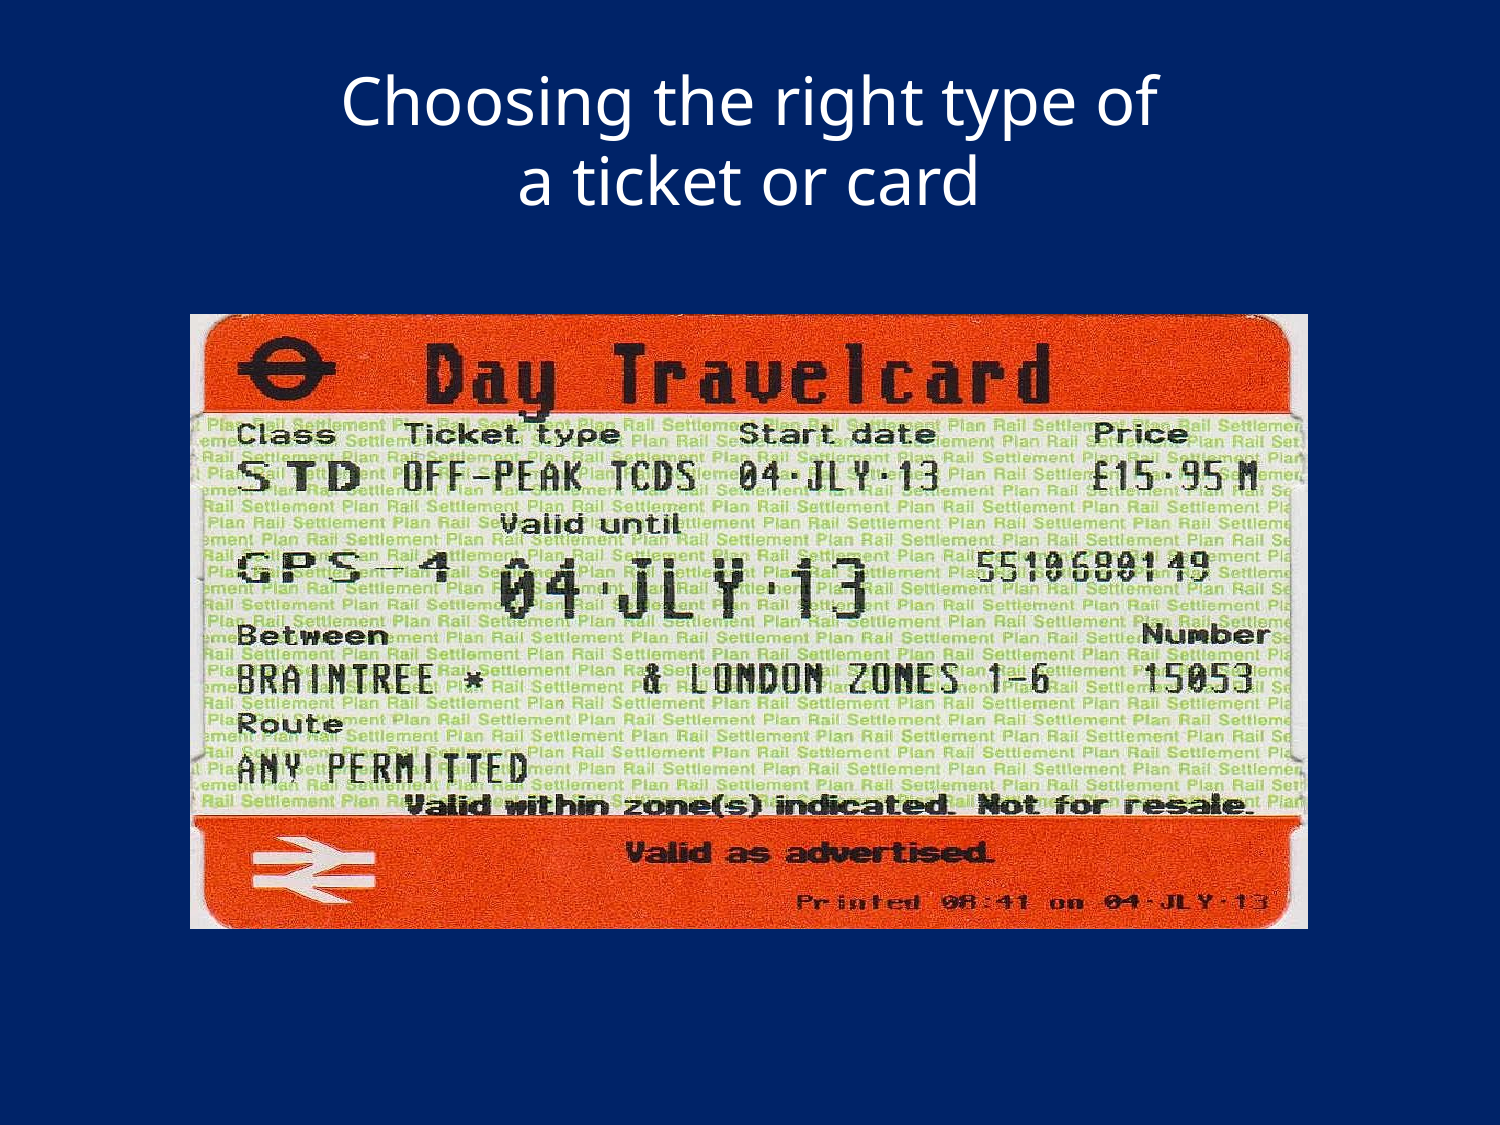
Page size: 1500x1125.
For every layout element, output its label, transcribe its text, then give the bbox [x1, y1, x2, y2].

title Choosing the right type of a ticket or card [75, 45, 1425, 233]
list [190, 314, 1308, 929]
